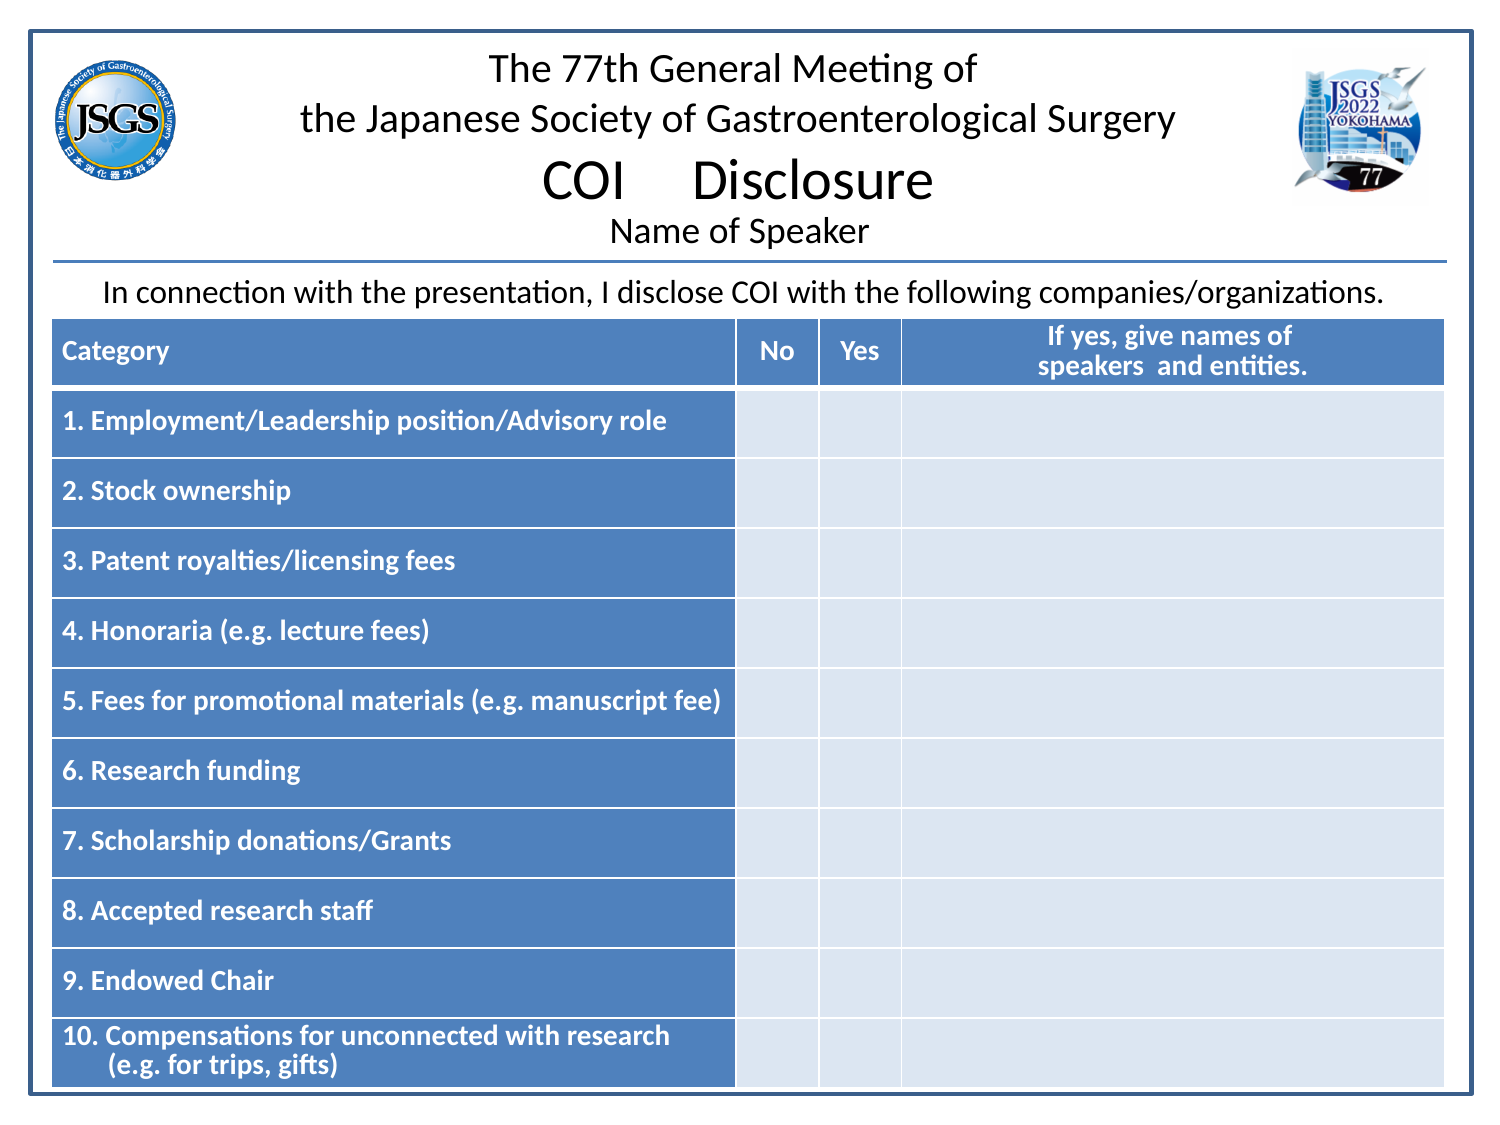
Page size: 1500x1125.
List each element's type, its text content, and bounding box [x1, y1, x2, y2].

table_cell [737, 809, 818, 877]
table_cell [820, 949, 901, 1017]
table_cell [820, 529, 901, 597]
picture [49, 48, 180, 193]
table_header Yes [820, 319, 901, 385]
table_cell [820, 599, 901, 667]
table_header No [737, 319, 818, 385]
table_cell [902, 459, 1444, 527]
table_cell [820, 459, 901, 527]
table_cell 10. Compensations for unconnected with research (e.g. for trips, gifts) [52, 1019, 735, 1087]
table_header If yes, give names of speakers and entities. [902, 319, 1444, 385]
picture [1292, 48, 1429, 206]
table_cell [820, 879, 901, 947]
table_cell [902, 809, 1444, 877]
table_cell [820, 669, 901, 737]
table_cell [902, 879, 1444, 947]
table_cell 7. Scholarship donations/Grants [52, 809, 735, 877]
table_cell 5. Fees for promotional materials (e.g. manuscript fee) [52, 669, 735, 737]
table_cell [902, 599, 1444, 667]
table_cell [902, 949, 1444, 1017]
text_box [28, 29, 1474, 1096]
table_cell 1. Employment/Leadership position/Advisory role [52, 391, 735, 457]
table_cell [902, 391, 1444, 457]
table_cell [820, 809, 901, 877]
table_cell [902, 739, 1444, 807]
table_cell 8. Accepted research staff [52, 879, 735, 947]
table_cell 3. Patent royalties/licensing fees [52, 529, 735, 597]
table_cell [820, 739, 901, 807]
table_header Category [52, 319, 735, 385]
table_cell [737, 949, 818, 1017]
table_cell [737, 1019, 818, 1087]
table_cell [820, 391, 901, 457]
table_cell 4. Honoraria (e.g. lecture fees) [52, 599, 735, 667]
table_cell [902, 529, 1444, 597]
table_cell [737, 391, 818, 457]
table_cell [902, 669, 1444, 737]
table_cell [737, 459, 818, 527]
table_cell 6. Research funding [52, 739, 735, 807]
table_cell [737, 599, 818, 667]
table_cell [902, 1019, 1444, 1087]
table_cell [737, 529, 818, 597]
table_cell [737, 739, 818, 807]
table_cell 9. Endowed Chair [52, 949, 735, 1017]
table_cell [737, 669, 818, 737]
table_cell [820, 1019, 901, 1087]
table_cell [737, 879, 818, 947]
table_cell 2. Stock ownership [52, 459, 735, 527]
